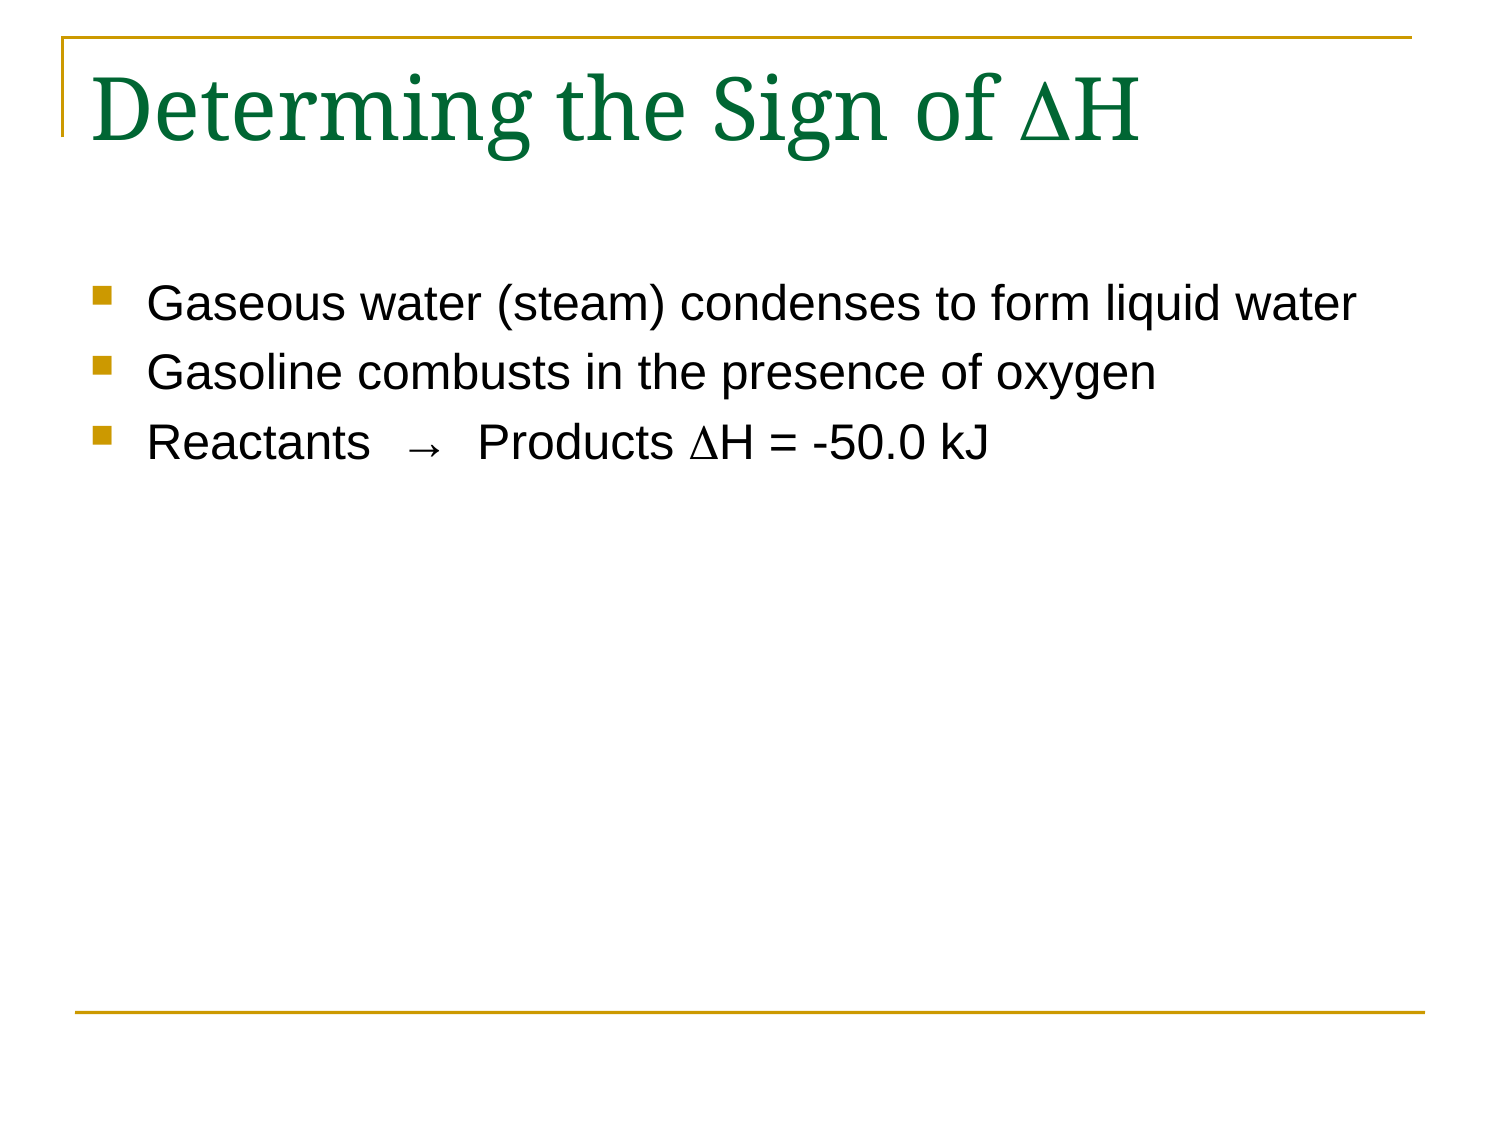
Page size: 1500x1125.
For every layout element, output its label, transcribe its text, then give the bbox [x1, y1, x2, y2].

list Gaseous water (steam) condenses to form liquid water Gasoline combusts in the presence of oxygen Reactants → Products H = -50.0 kJ [74, 262, 1426, 1006]
title Determing the Sign of H [74, 45, 1426, 233]
